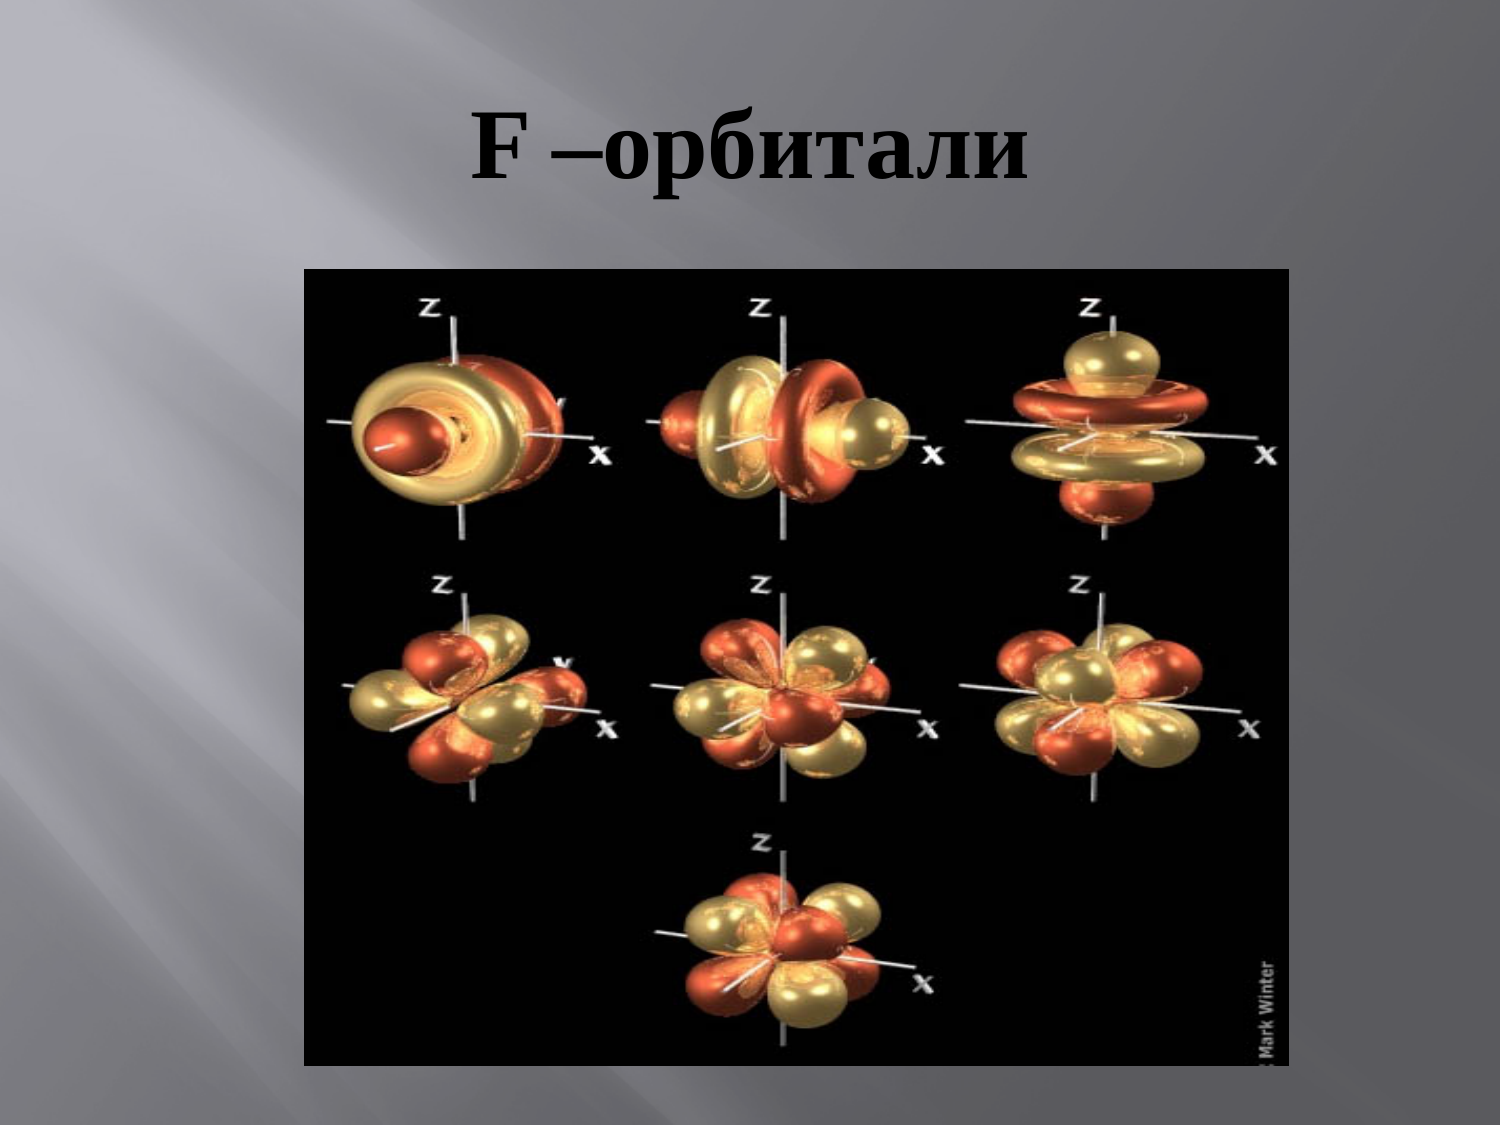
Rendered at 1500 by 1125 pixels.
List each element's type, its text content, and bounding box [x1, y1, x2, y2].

title F –орбитали [75, 45, 1425, 233]
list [304, 269, 1290, 1066]
